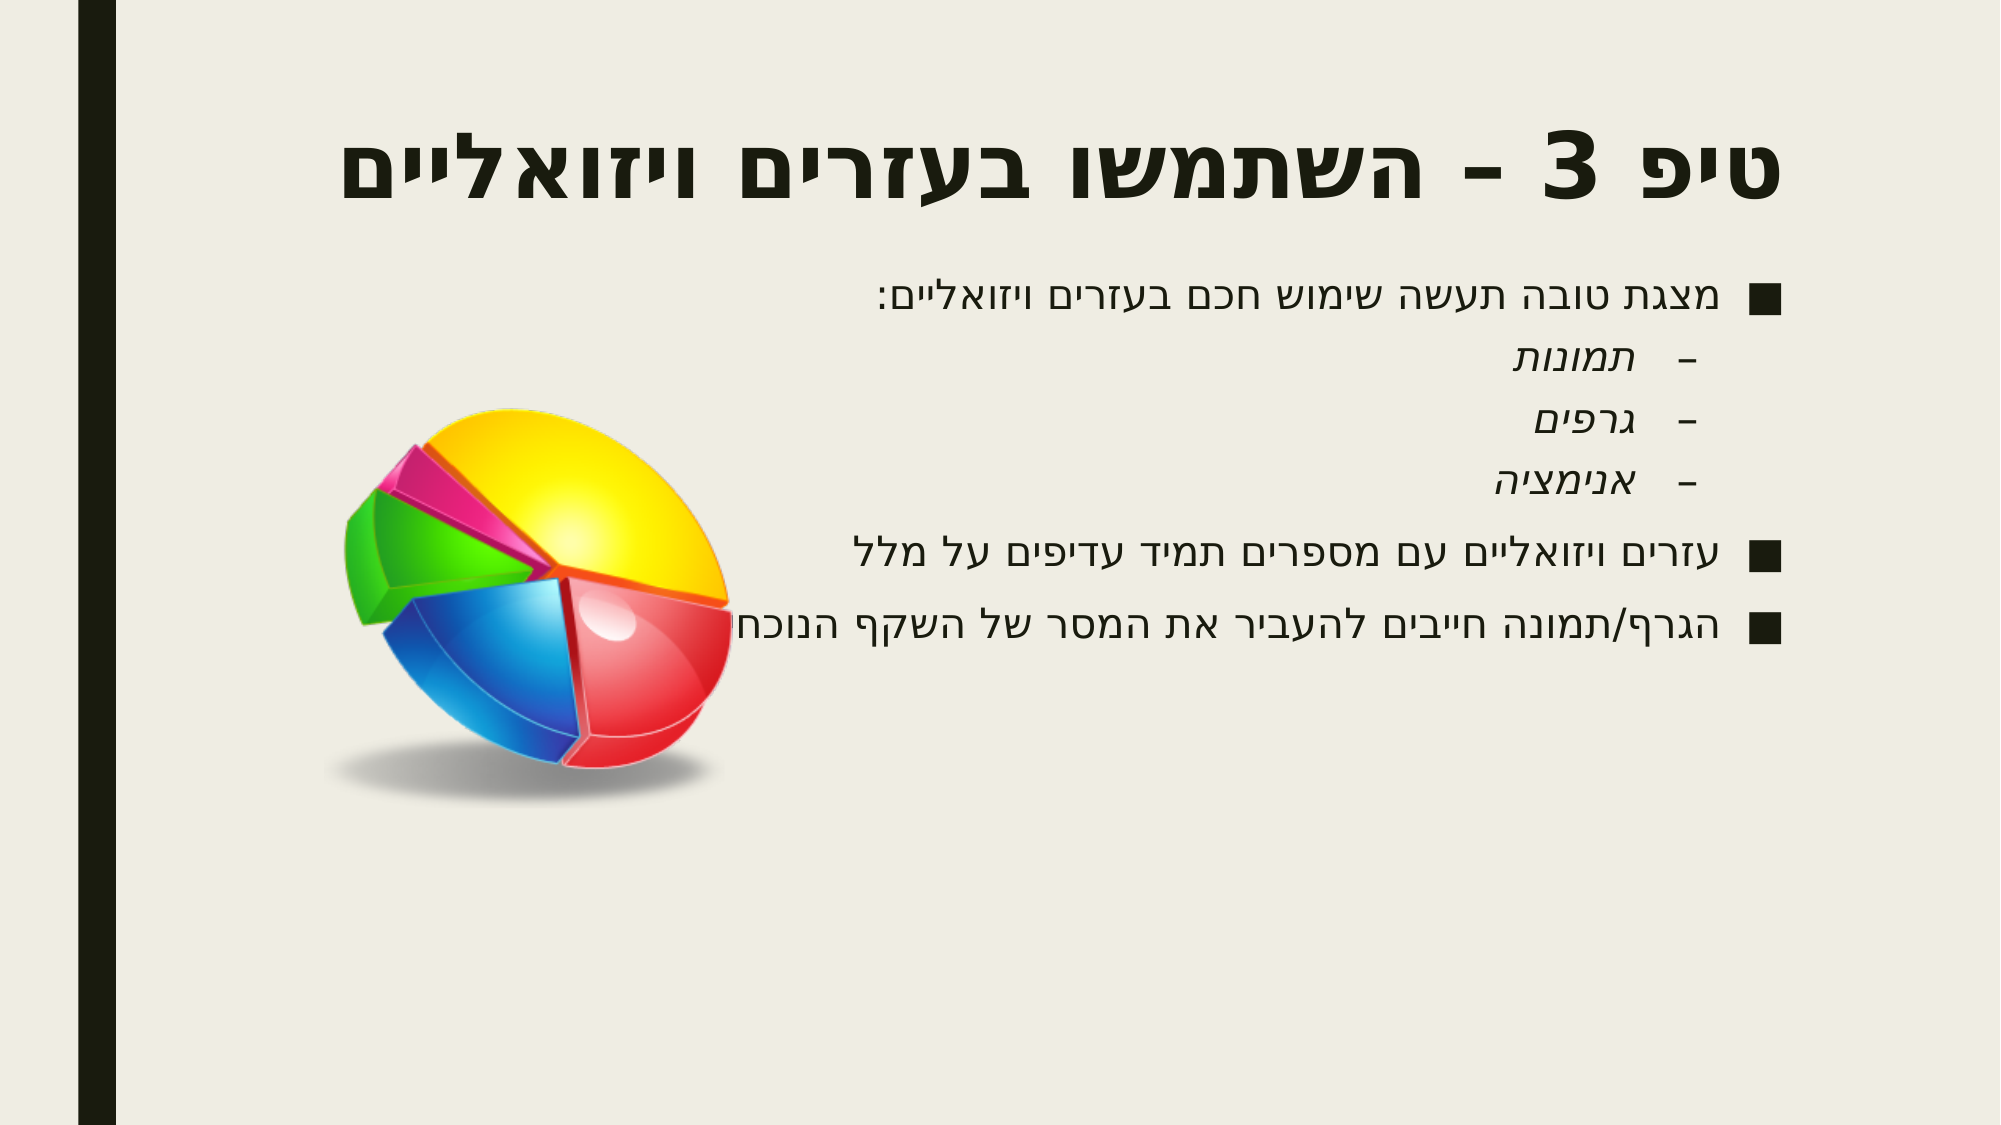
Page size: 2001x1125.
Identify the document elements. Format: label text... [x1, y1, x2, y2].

title טיפ 3 – השתמשו בעזרים ויזואליים [225, 112, 1800, 265]
list מצגת טובה תעשה שימוש חכם בעזרים ויזואליים: תמונות גרפים אנימציה עזרים ויזואליים עם מספרים תמיד עדיפים על מלל הגרף/תמונה חייבים להעביר את המסר של השקף הנוכחי [160, 265, 1800, 972]
picture [324, 373, 775, 824]
